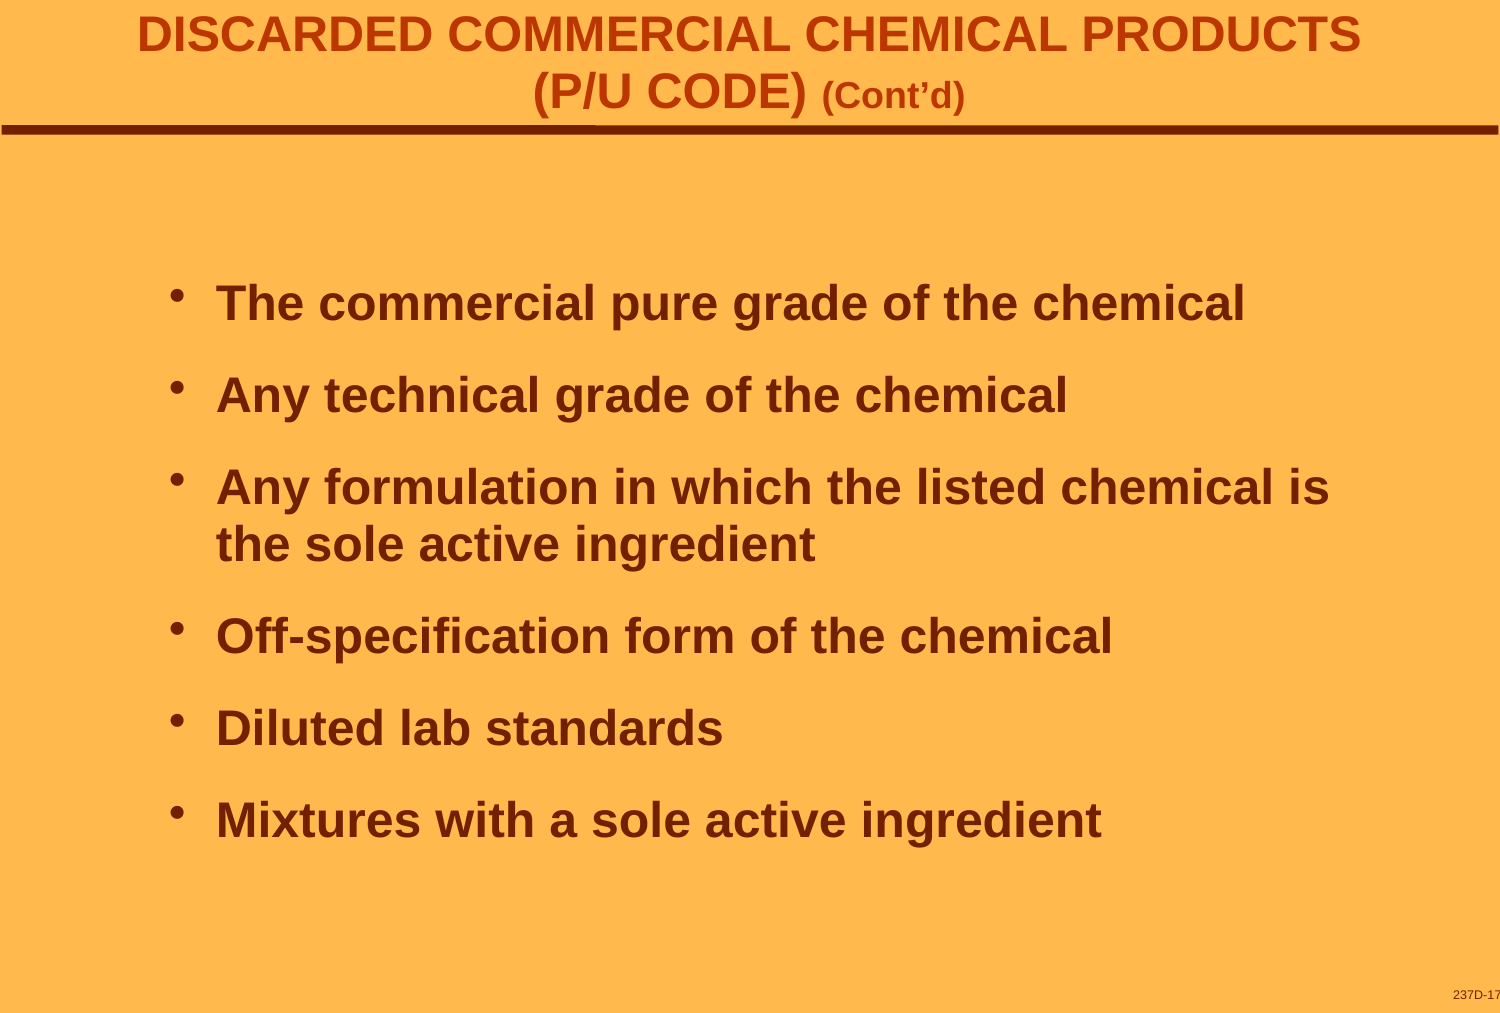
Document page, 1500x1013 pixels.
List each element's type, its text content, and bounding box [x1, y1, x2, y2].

title DISCARDED COMMERCIAL CHEMICAL PRODUCTS (P/U CODE) (Cont’d) [55, 0, 1443, 125]
list The commercial pure grade of the chemical Any technical grade of the chemical Any formulation in which the listed chemical is the sole active ingredient Off-specification form of the chemical Diluted lab standards Mixtures with a sole active ingredient [112, 196, 1388, 927]
